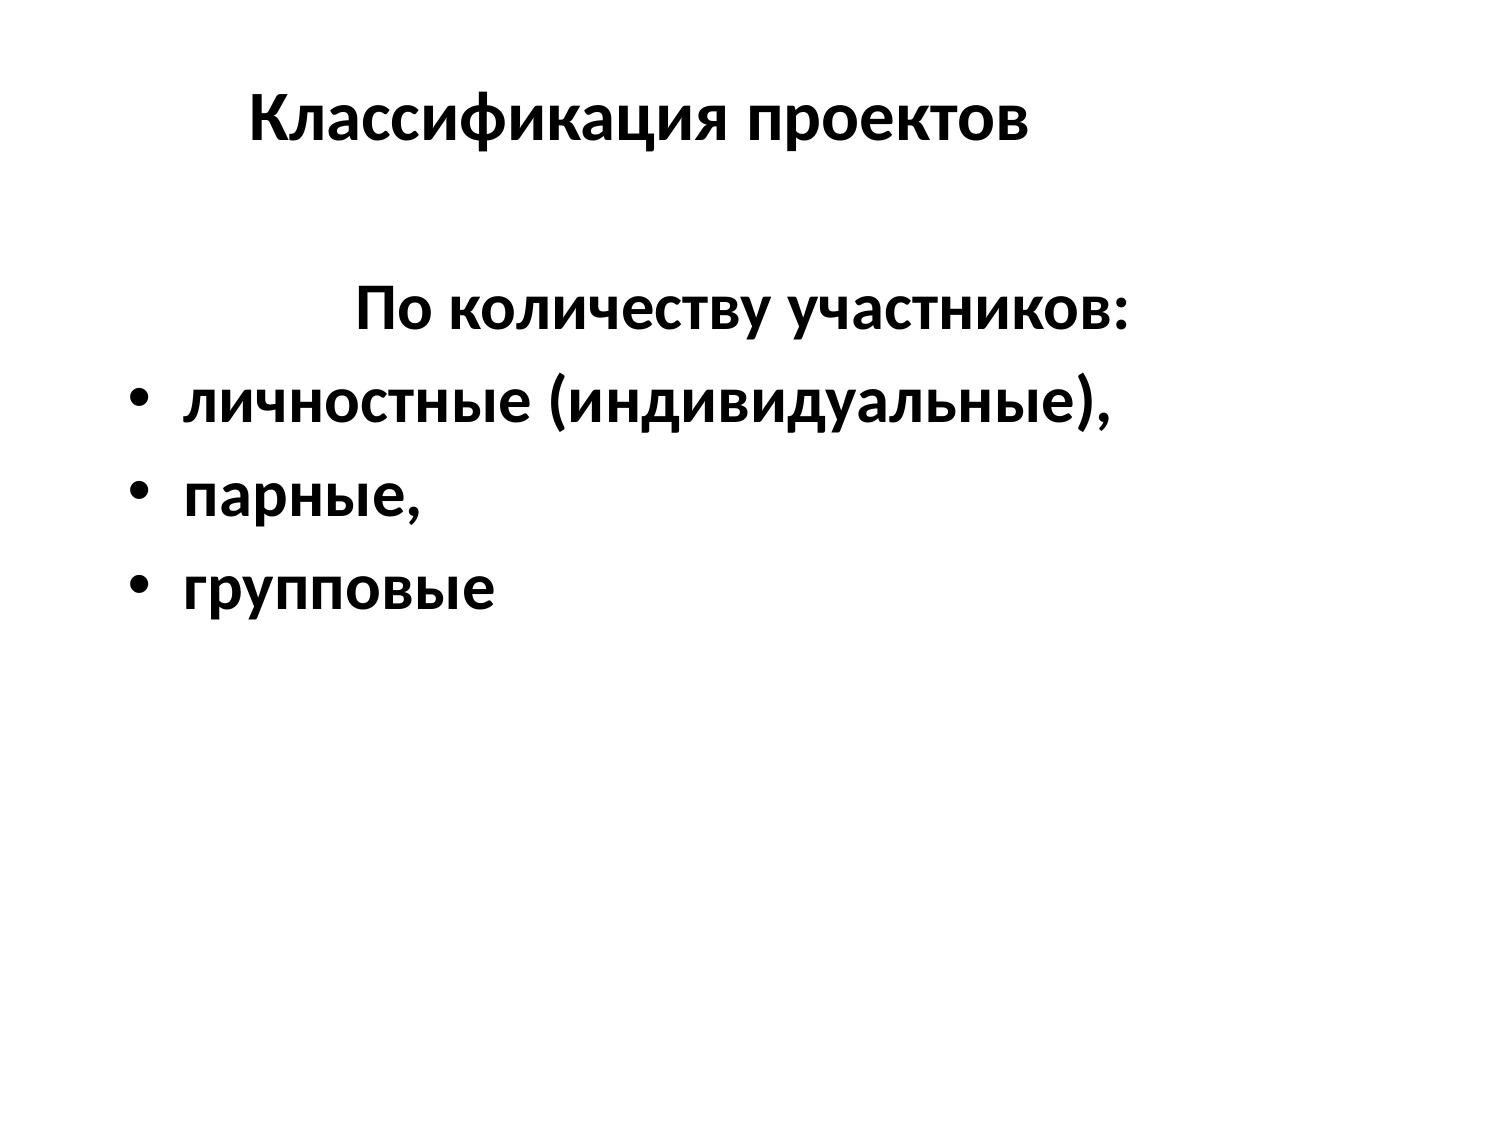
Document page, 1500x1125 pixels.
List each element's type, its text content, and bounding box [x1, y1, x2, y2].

title Классификация проектов [76, 54, 1205, 170]
list По количеству участников: личностные (индивидуальные), парные, групповые [112, 255, 1375, 988]
